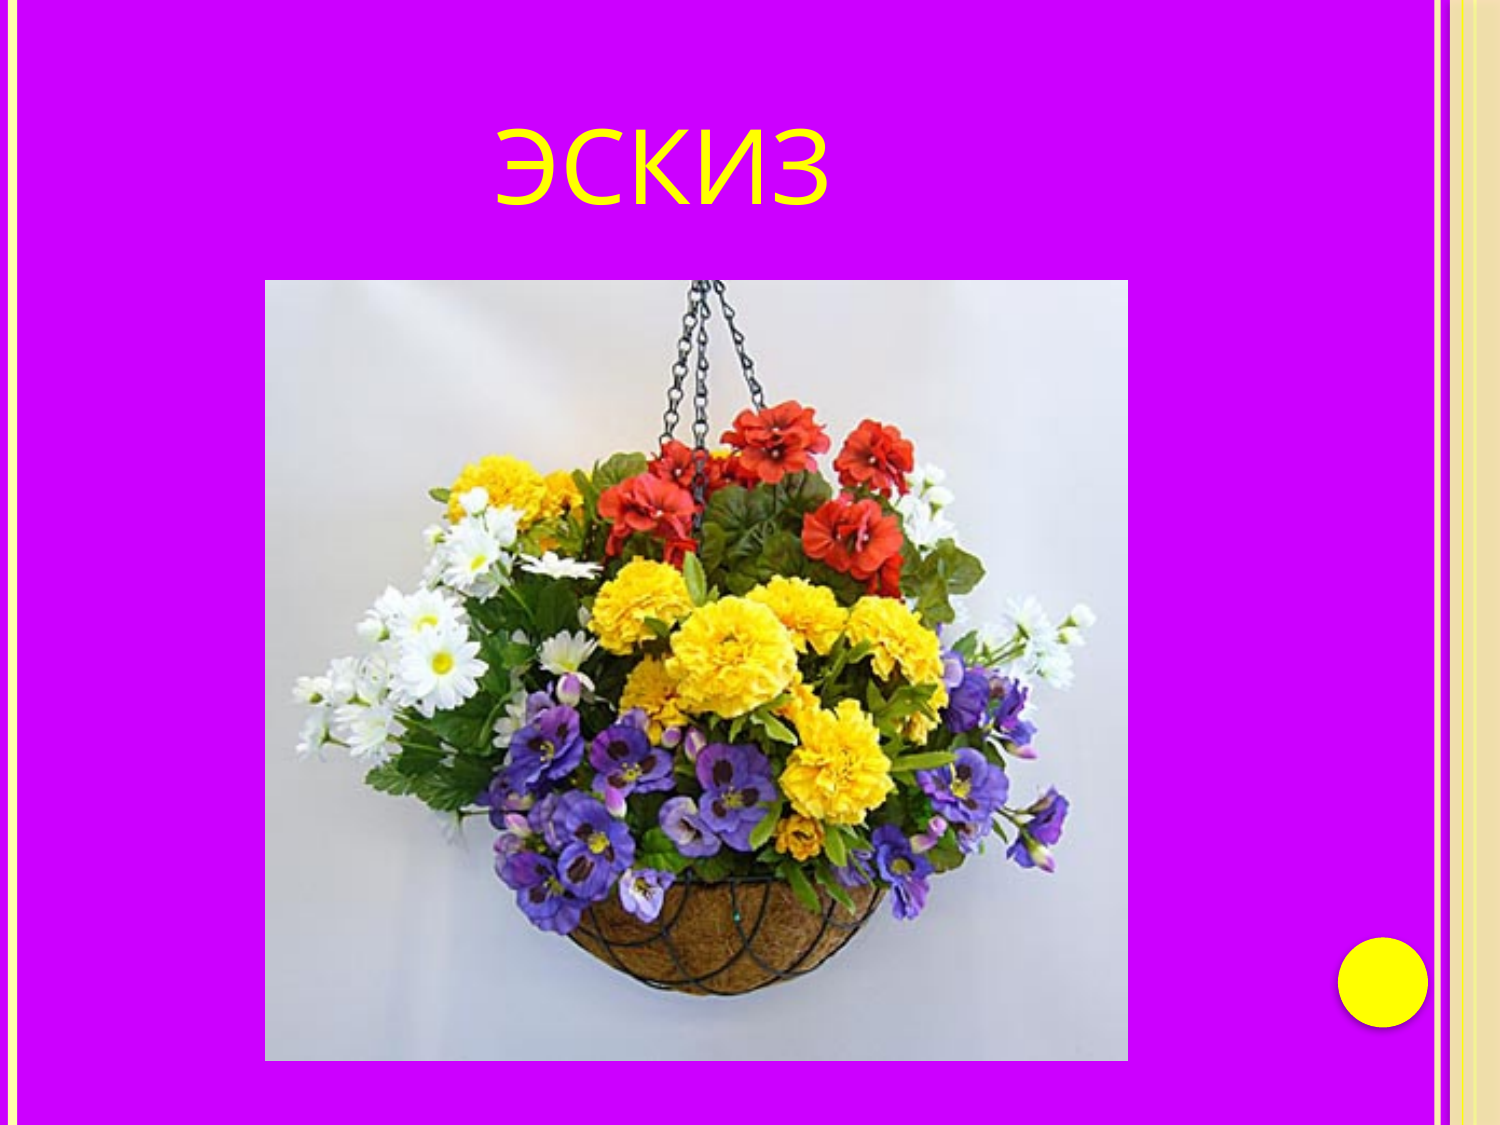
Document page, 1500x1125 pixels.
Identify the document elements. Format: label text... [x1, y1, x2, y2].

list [265, 279, 1129, 1062]
title Эскиз [75, 45, 1300, 233]
